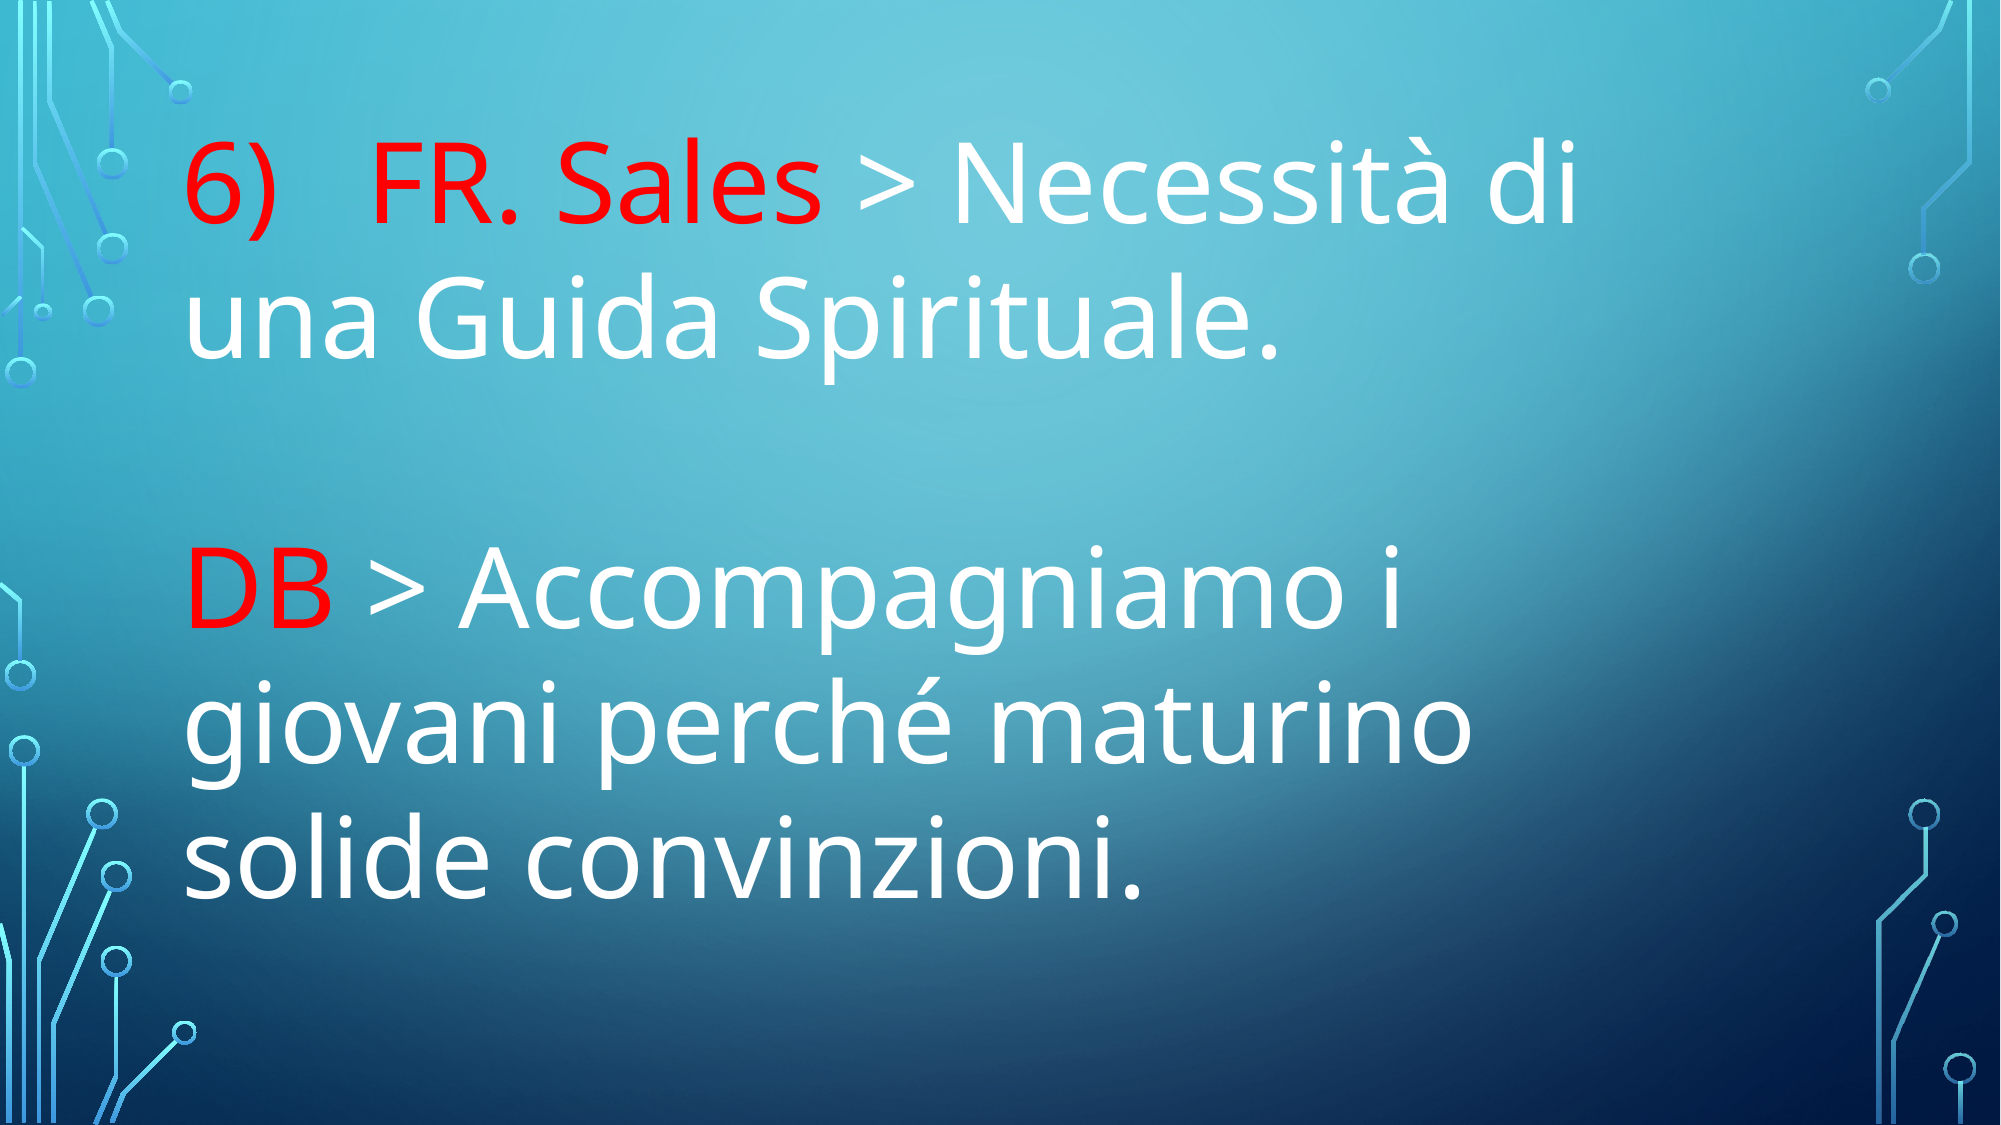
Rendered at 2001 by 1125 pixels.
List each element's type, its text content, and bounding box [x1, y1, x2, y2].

text_box 6) FR. Sales > Necessità di una Guida Spirituale. DB > Accompagniamo i giovani perché maturino solide convinzioni. [166, 103, 1781, 929]
